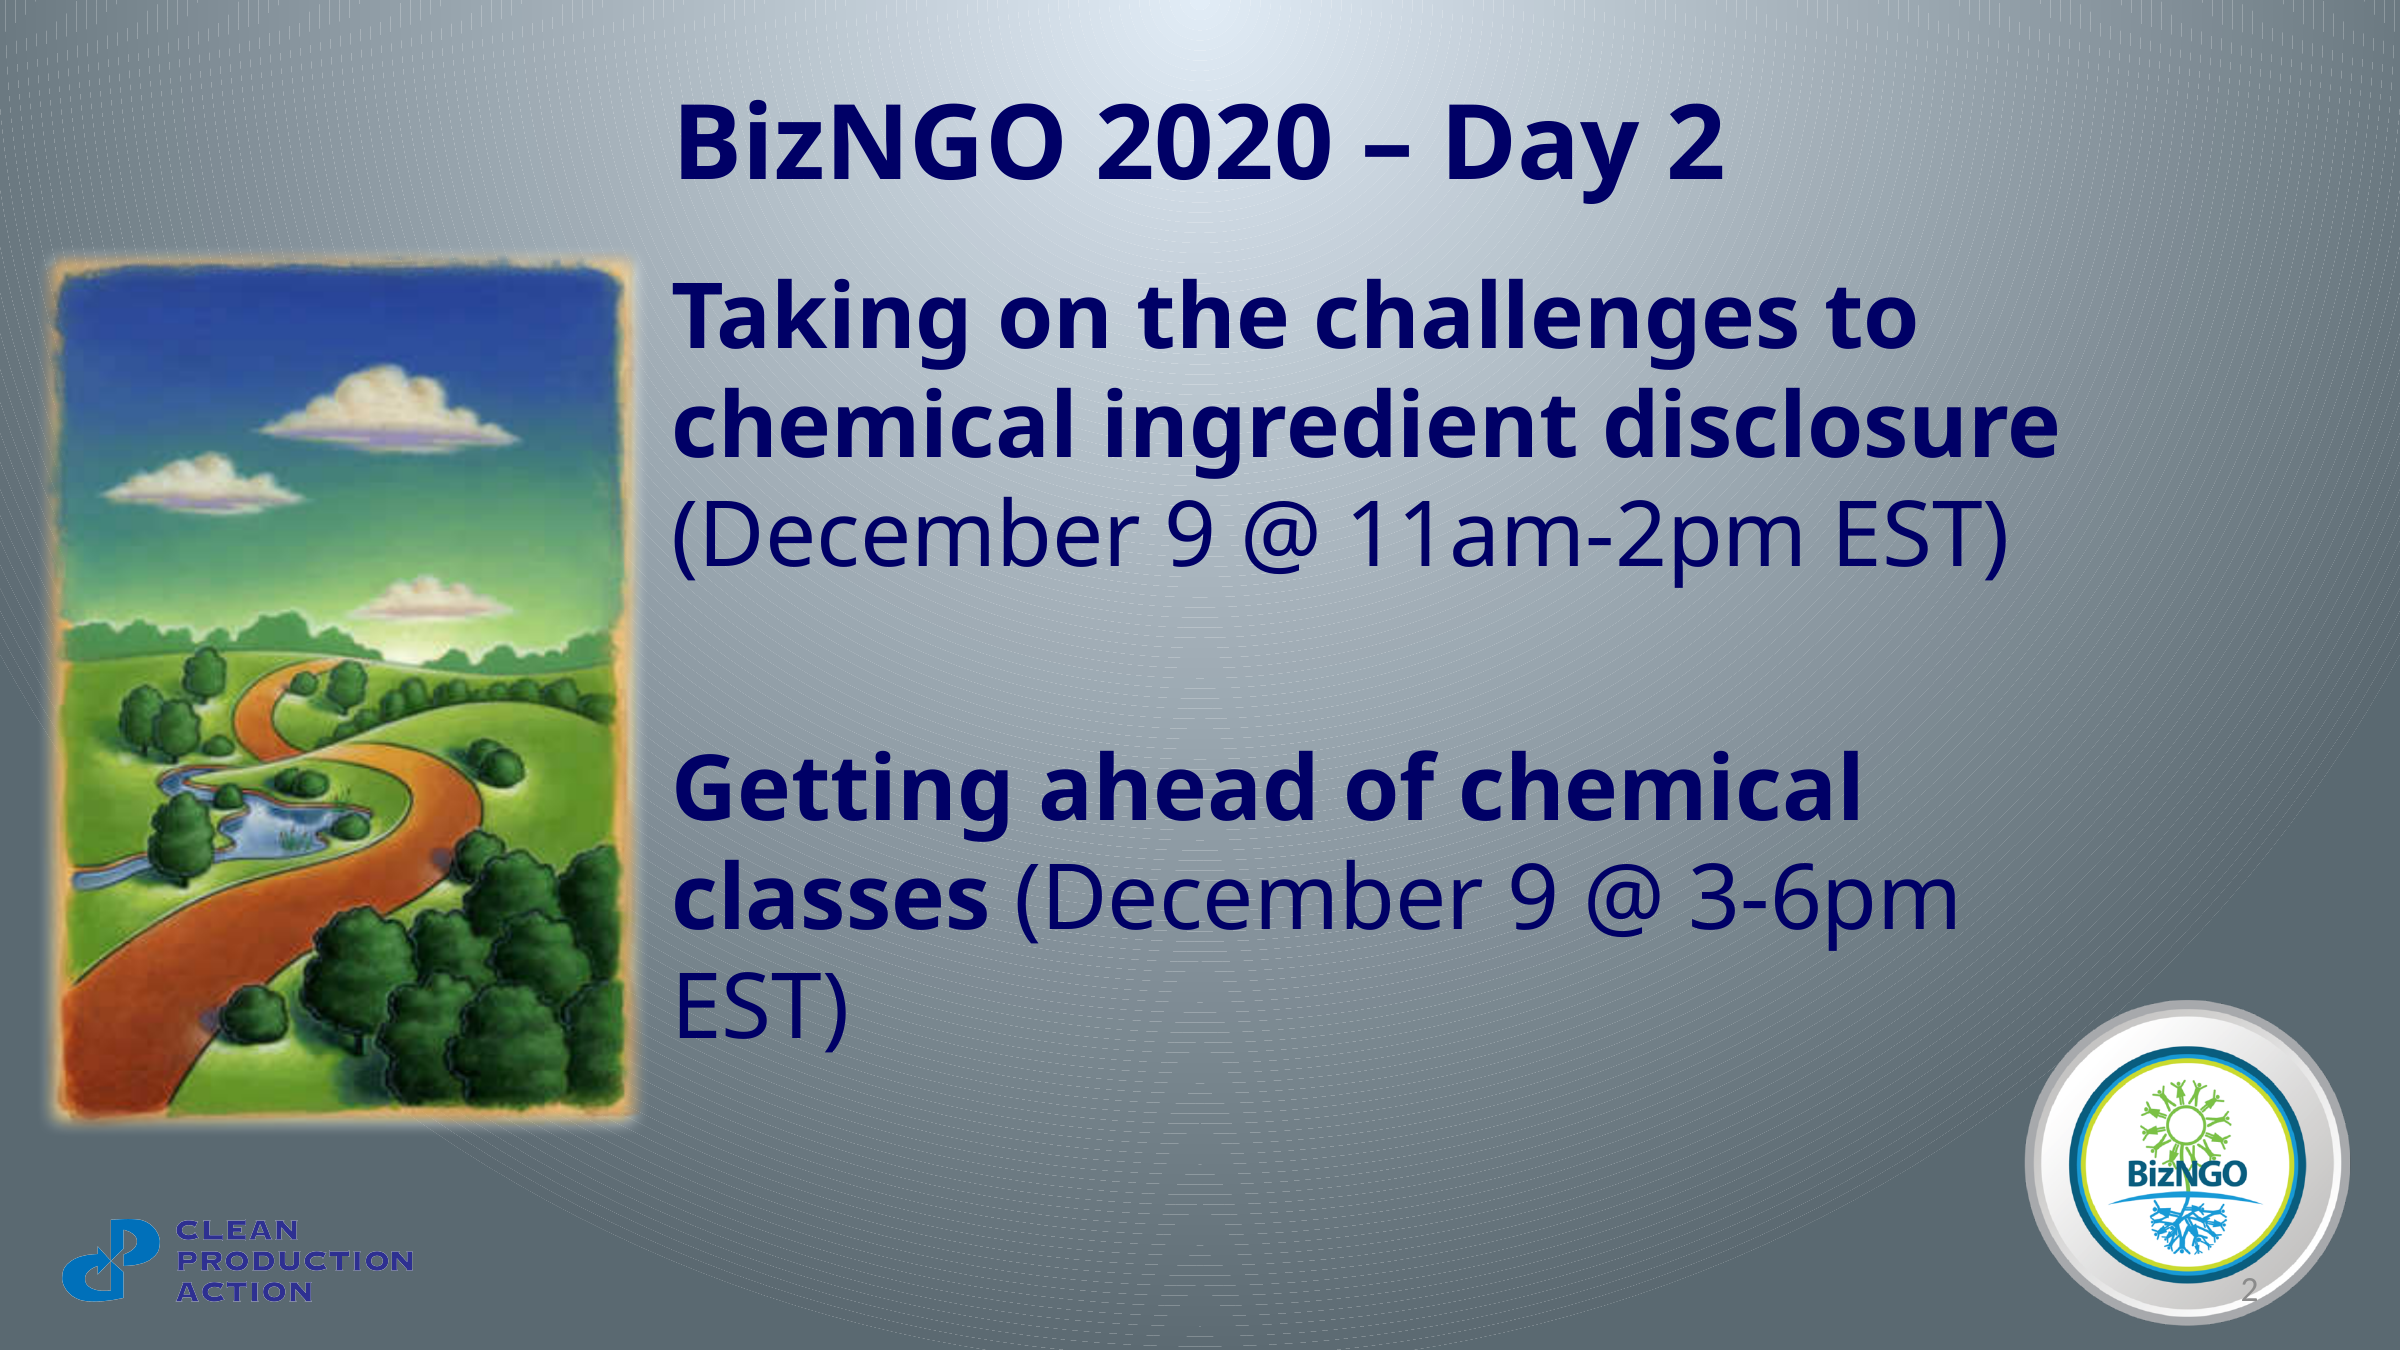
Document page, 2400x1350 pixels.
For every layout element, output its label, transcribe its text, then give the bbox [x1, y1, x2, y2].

title BizNGO 2020 – Day 2 [120, 24, 2280, 250]
slide_number 2 [1719, 1251, 2280, 1324]
picture [2078, 1055, 2298, 1251]
picture [62, 1218, 413, 1304]
picture [1974, 1138, 2105, 1251]
picture [1974, 960, 2400, 1350]
picture [36, 243, 651, 1138]
list Taking on the challenges to chemical ingredient disclosure (December 9 @ 11am-2pm EST) Getting ahead of chemical classes (December 9 @ 3-6pm EST) [653, 246, 2113, 1138]
